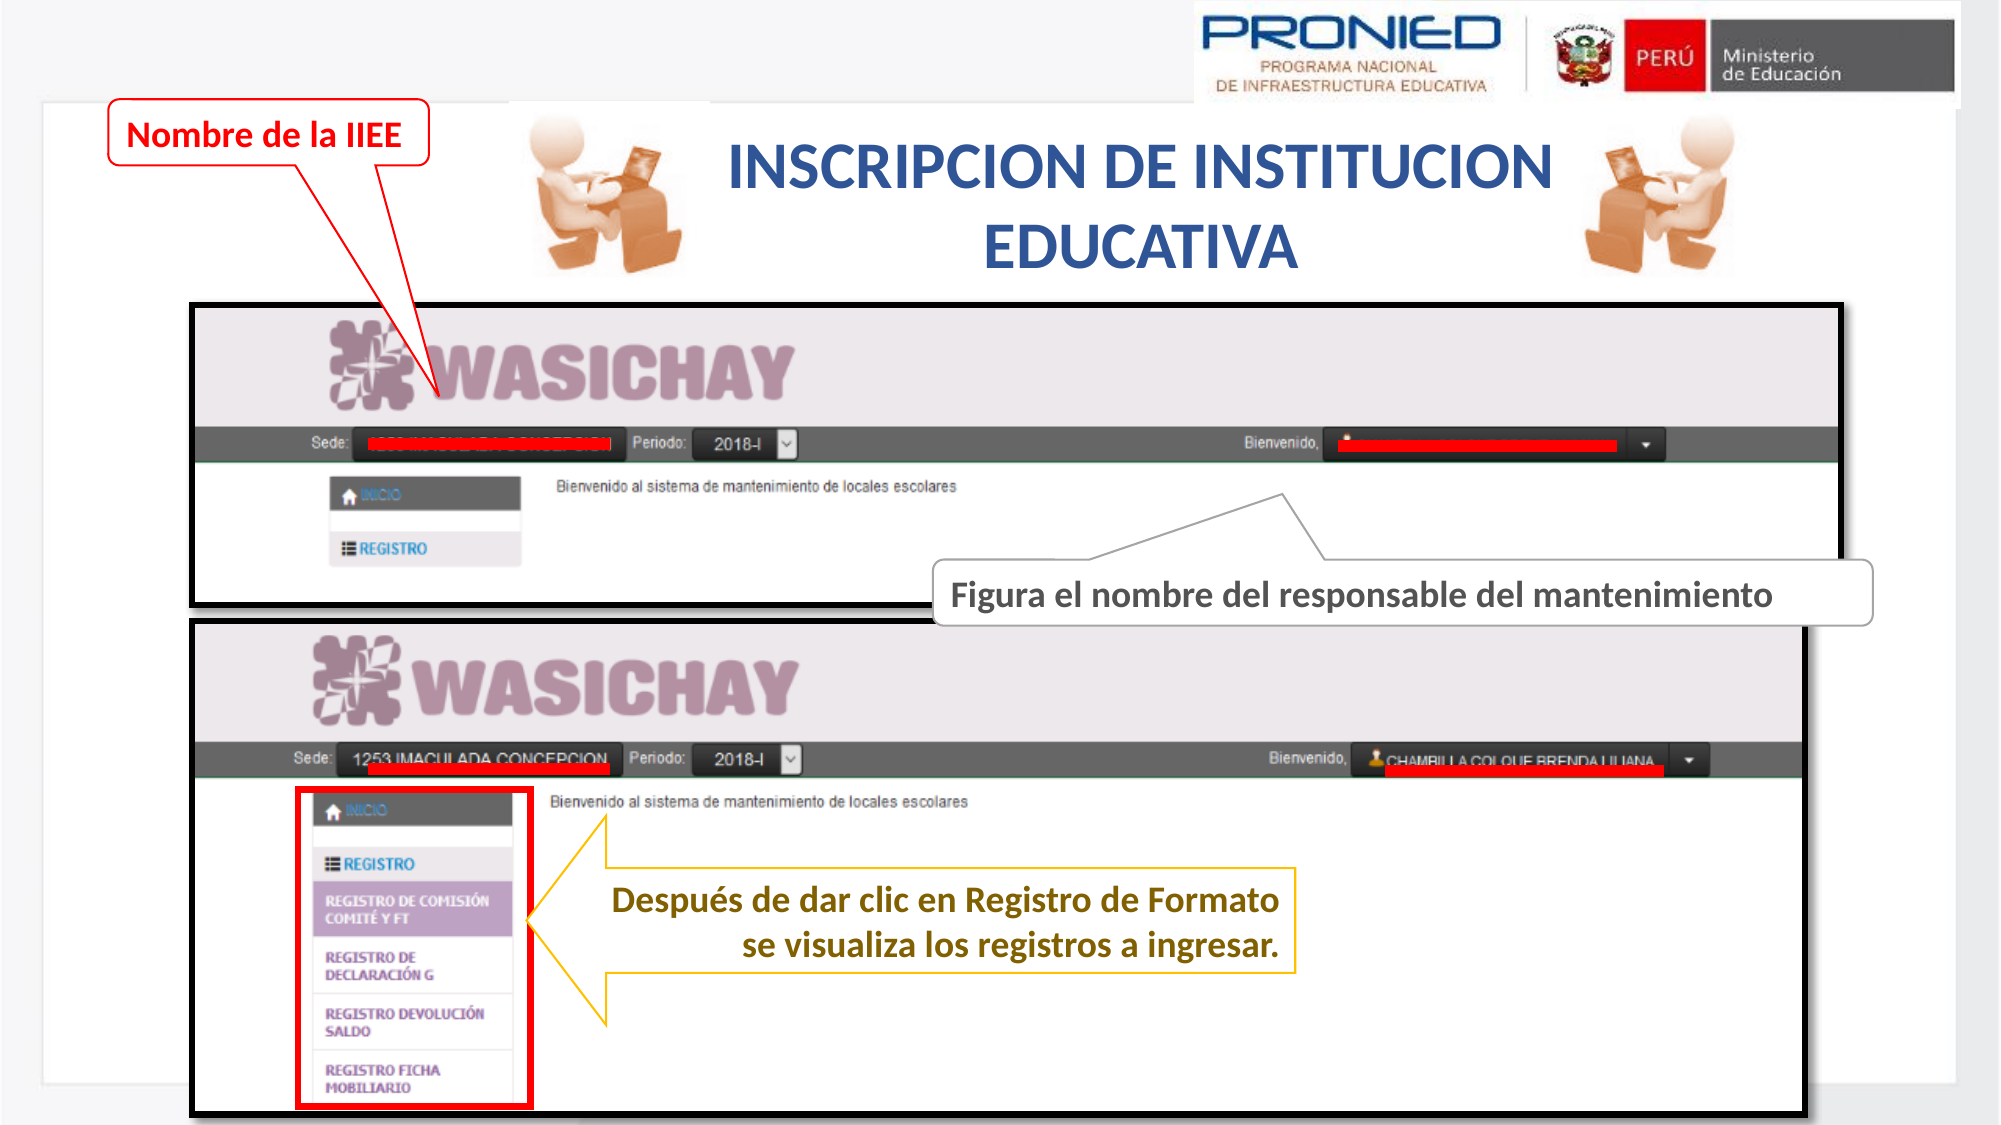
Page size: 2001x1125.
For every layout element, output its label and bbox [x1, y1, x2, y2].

text_box [509, 101, 1755, 298]
picture [0, 0, 2000, 1125]
